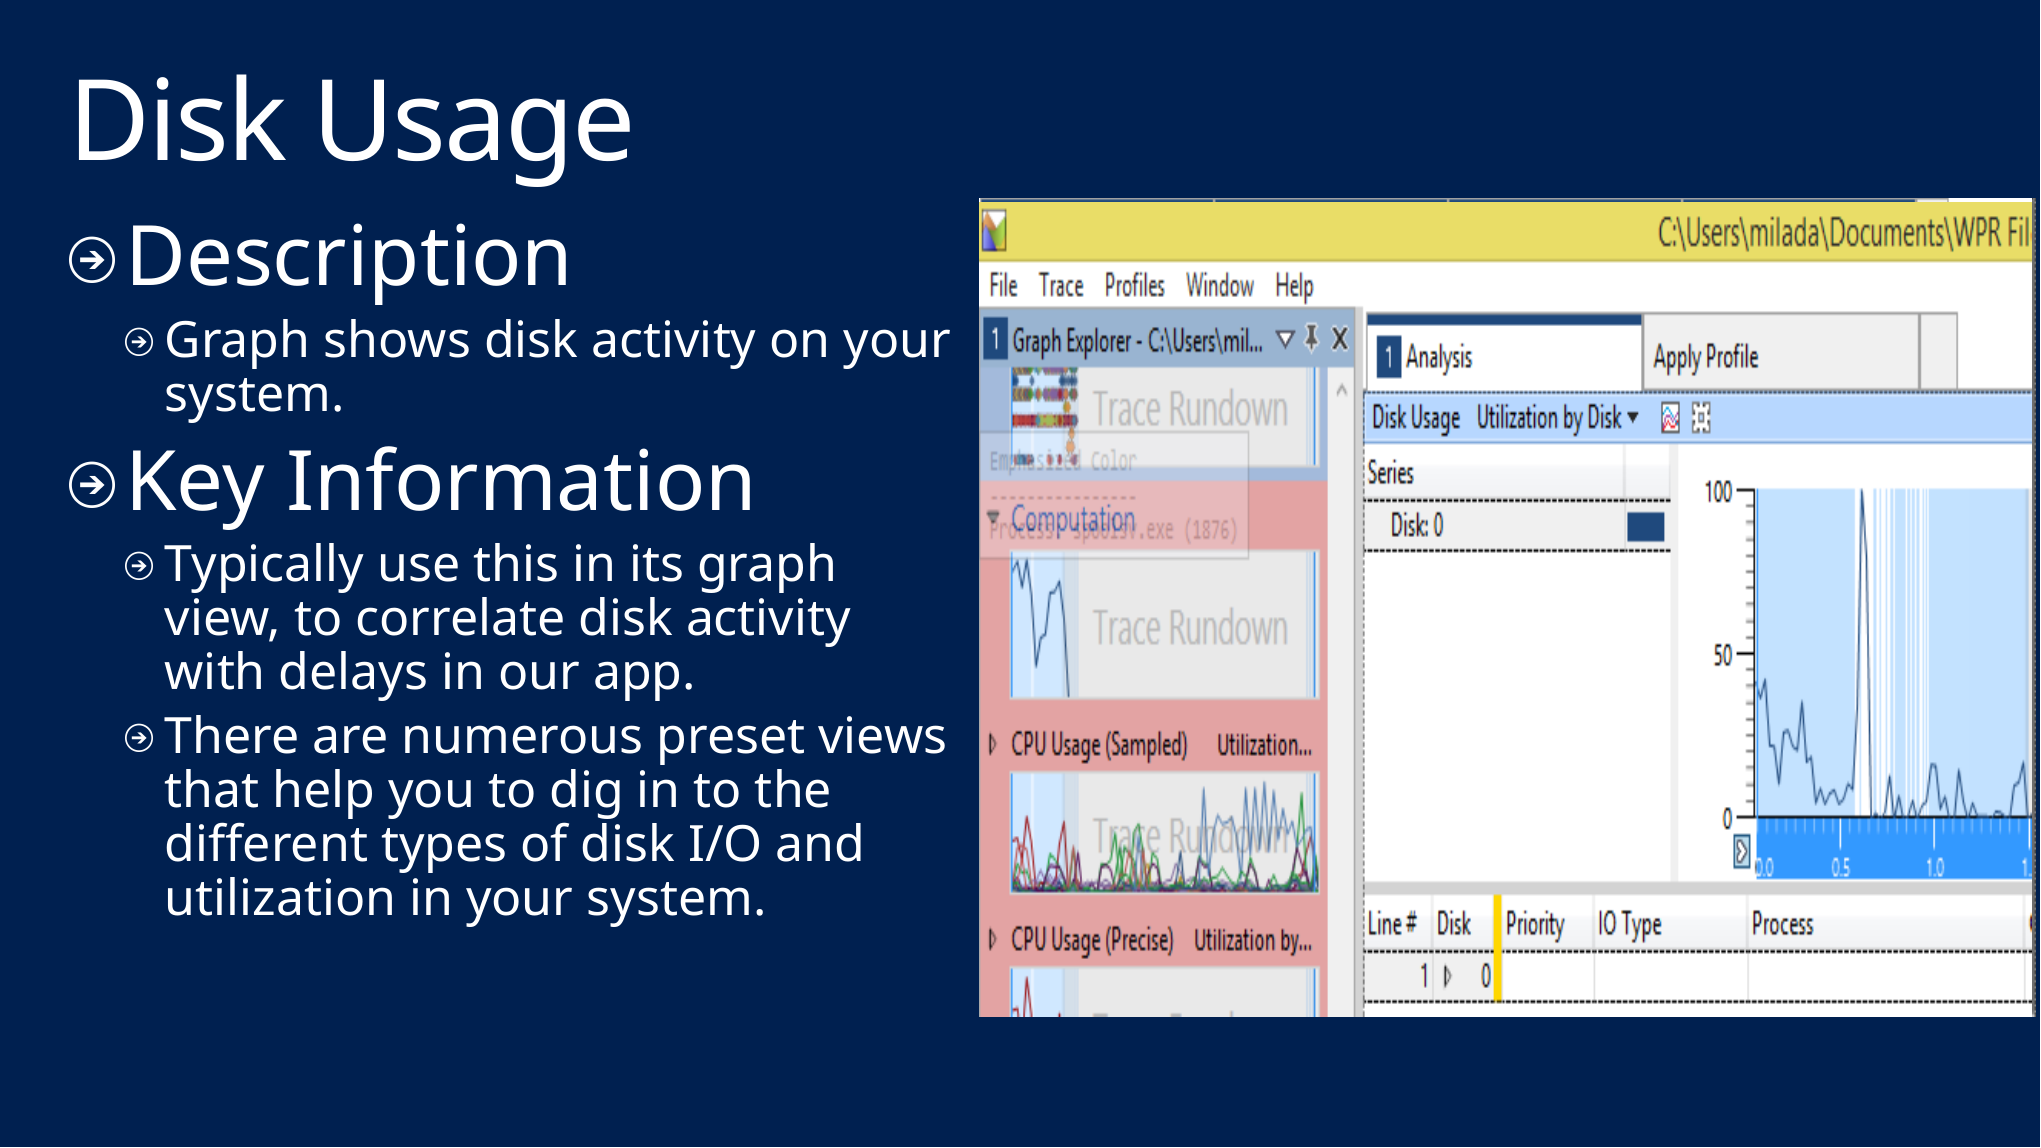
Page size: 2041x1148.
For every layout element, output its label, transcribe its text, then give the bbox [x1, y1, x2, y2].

picture [69, 449, 128, 508]
title Disk Usage [45, 48, 1996, 199]
picture [125, 544, 161, 580]
list Description Graph shows disk activity on your system. Key Information Typically use this in its graph view, to correlate disk activity with delays in our app. There are numerous preset views that help you to dig in to the different types of disk I/O and utilization in your system. [45, 199, 978, 959]
picture [69, 224, 128, 283]
picture [125, 716, 161, 752]
picture [978, 198, 2036, 1017]
picture [125, 320, 161, 356]
